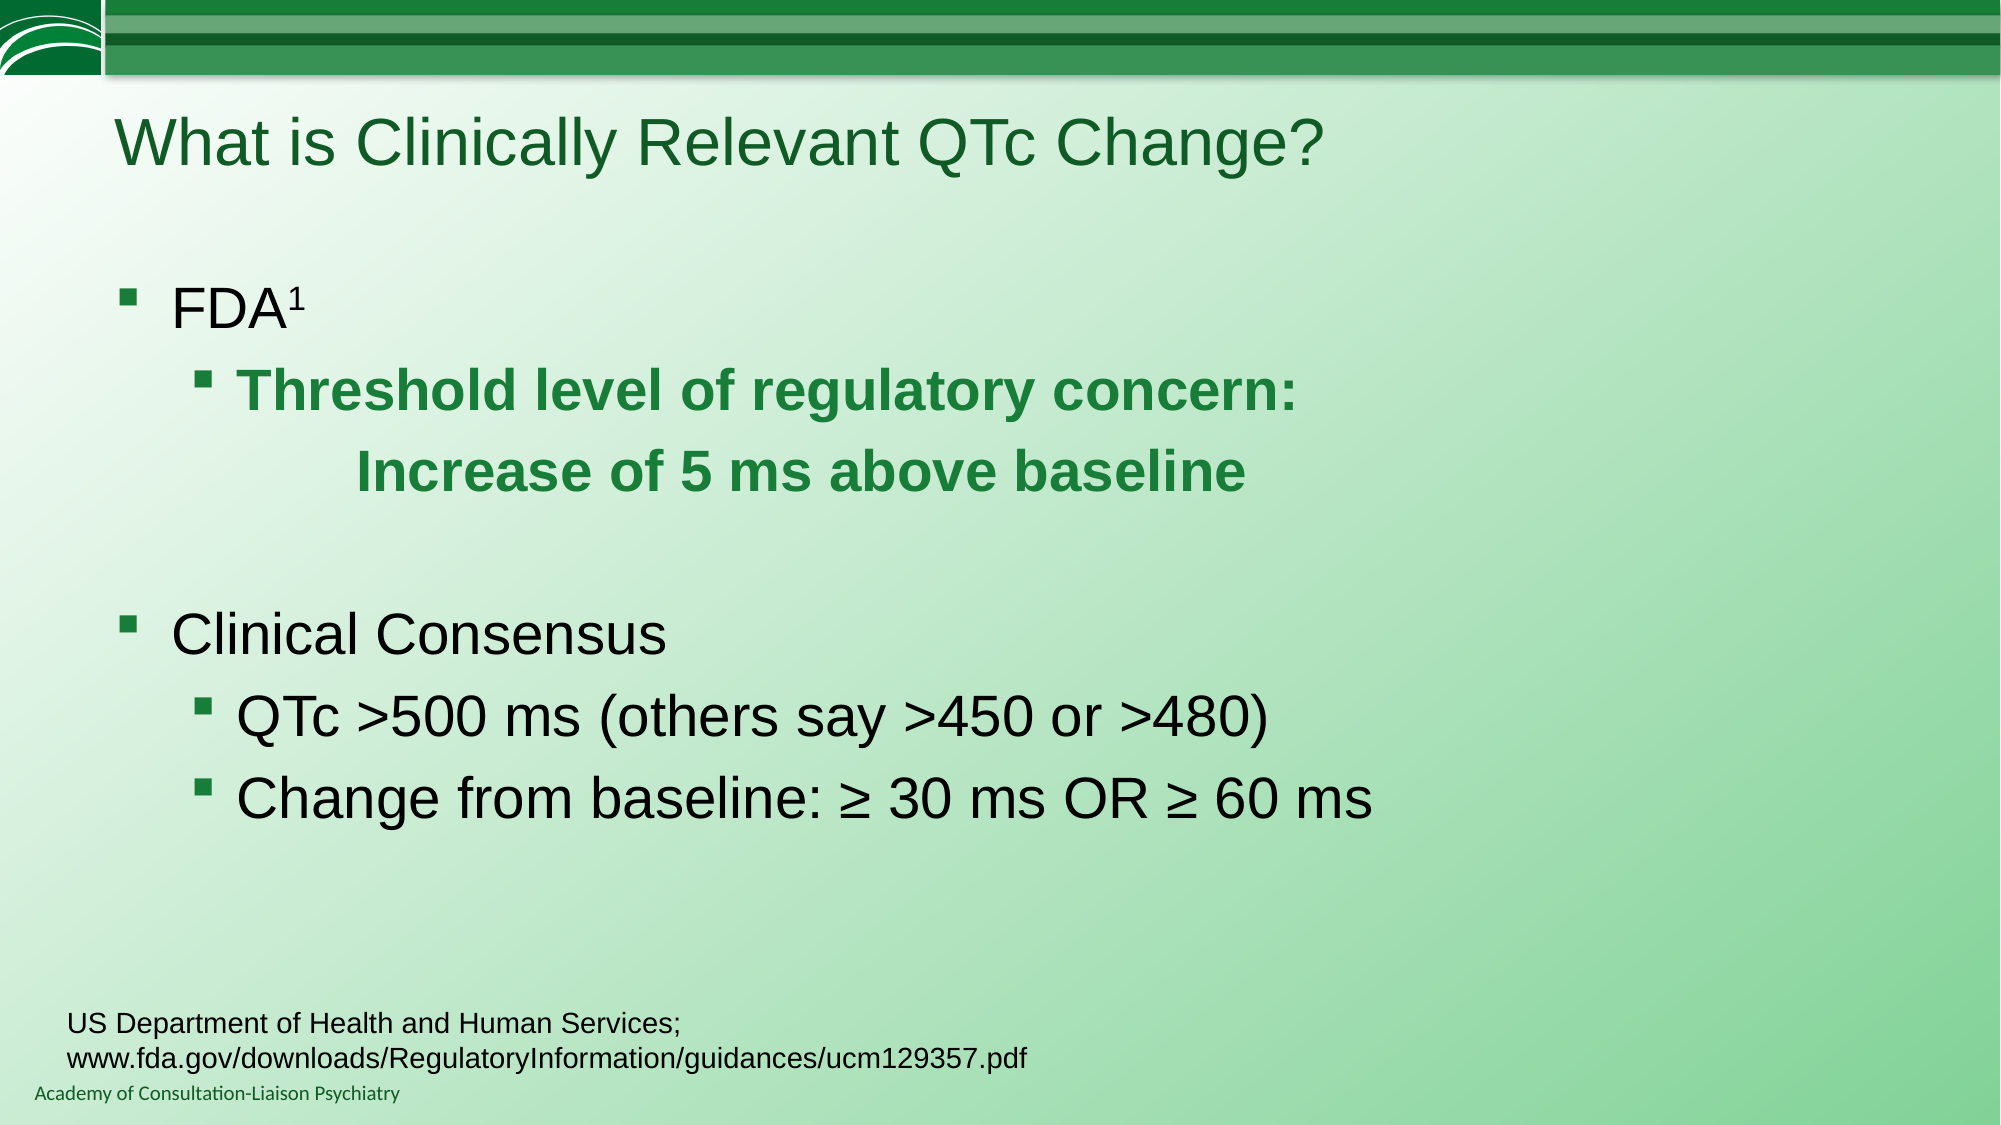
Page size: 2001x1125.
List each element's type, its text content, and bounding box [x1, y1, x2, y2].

picture [0, 0, 101, 75]
title What is Clinically Relevant QTc Change? [99, 45, 1900, 233]
list FDA1 Threshold level of regulatory concern: Increase of 5 ms above baseline Clinical Consensus QTc >500 ms (others say >450 or >480) Change from baseline: ≥ 30 ms OR ≥ 60 ms [99, 262, 1900, 1005]
text_box US Department of Health and Human Services; www.fda.gov/downloads/RegulatoryInformation/guidances/ucm129357.pdf [0, 996, 1244, 1082]
